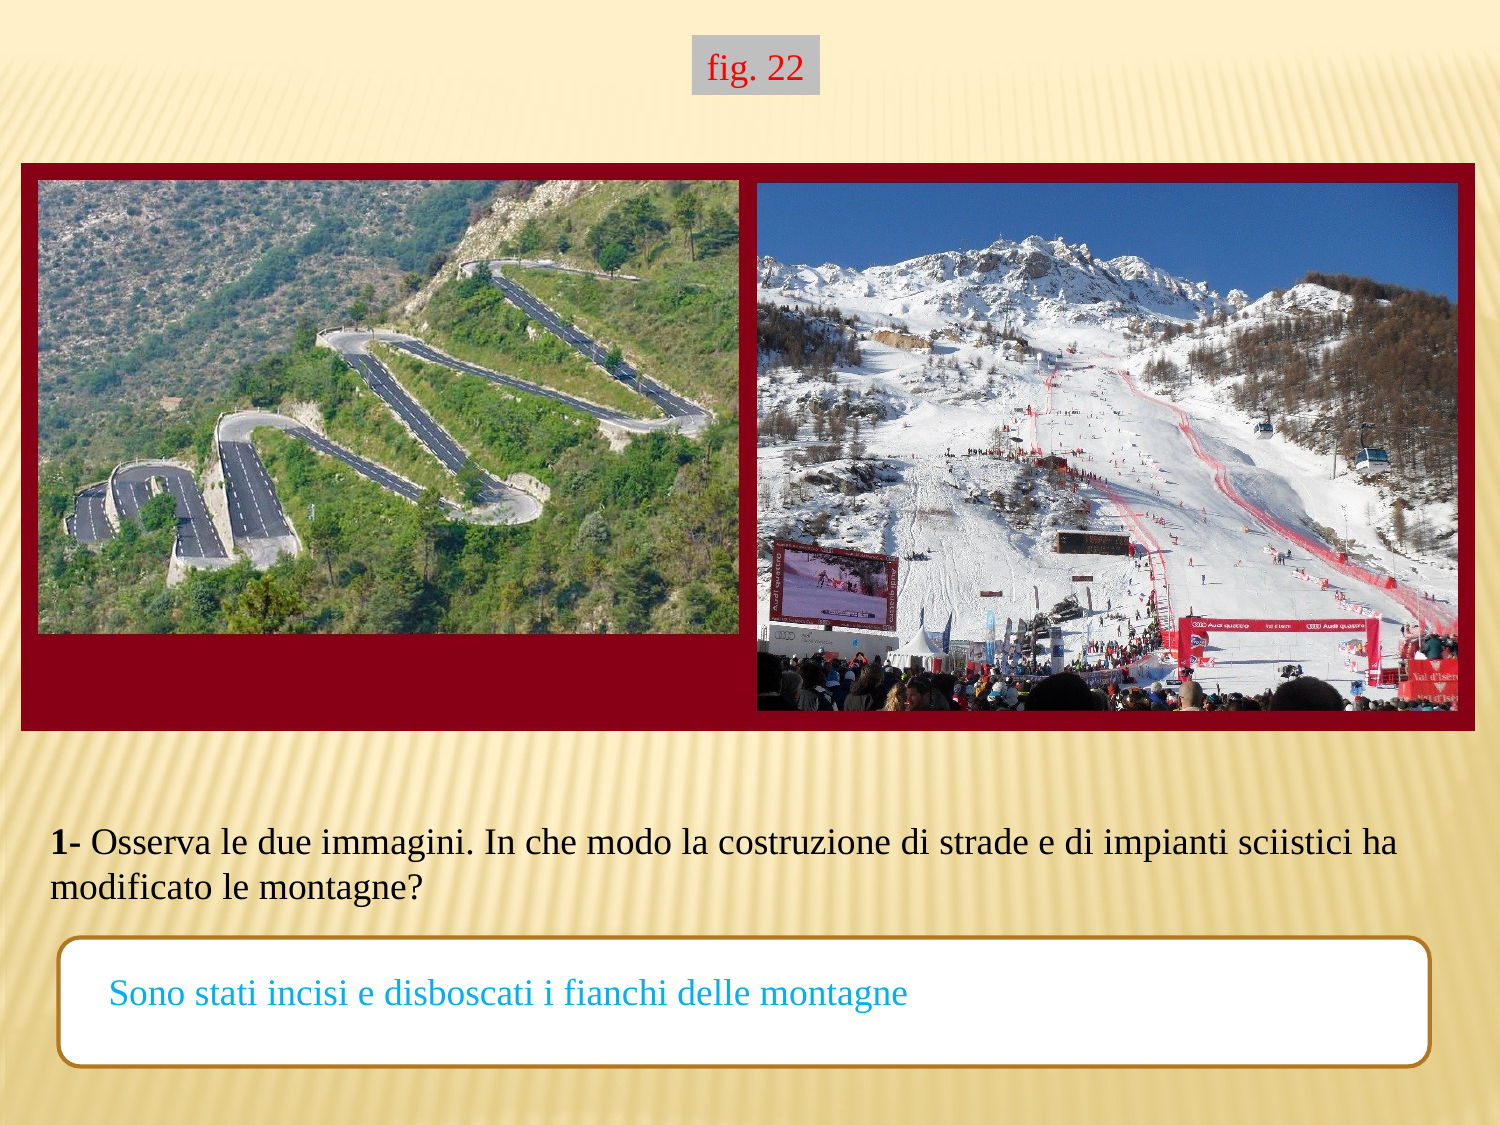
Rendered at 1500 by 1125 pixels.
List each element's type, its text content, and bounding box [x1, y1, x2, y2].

text_box Sono stati incisi e disboscati i fianchi delle montagne [56, 935, 1432, 1069]
text_box fig. 22 [691, 35, 820, 95]
text_box 1- Osserva le due immagini. In che modo la costruzione di strade e di impianti sciistici ha modificato le montagne? [35, 809, 1430, 914]
text_box Sono stati incisi e disboscati i fianchi delle montagne [93, 960, 1407, 1021]
picture [21, 163, 1475, 732]
